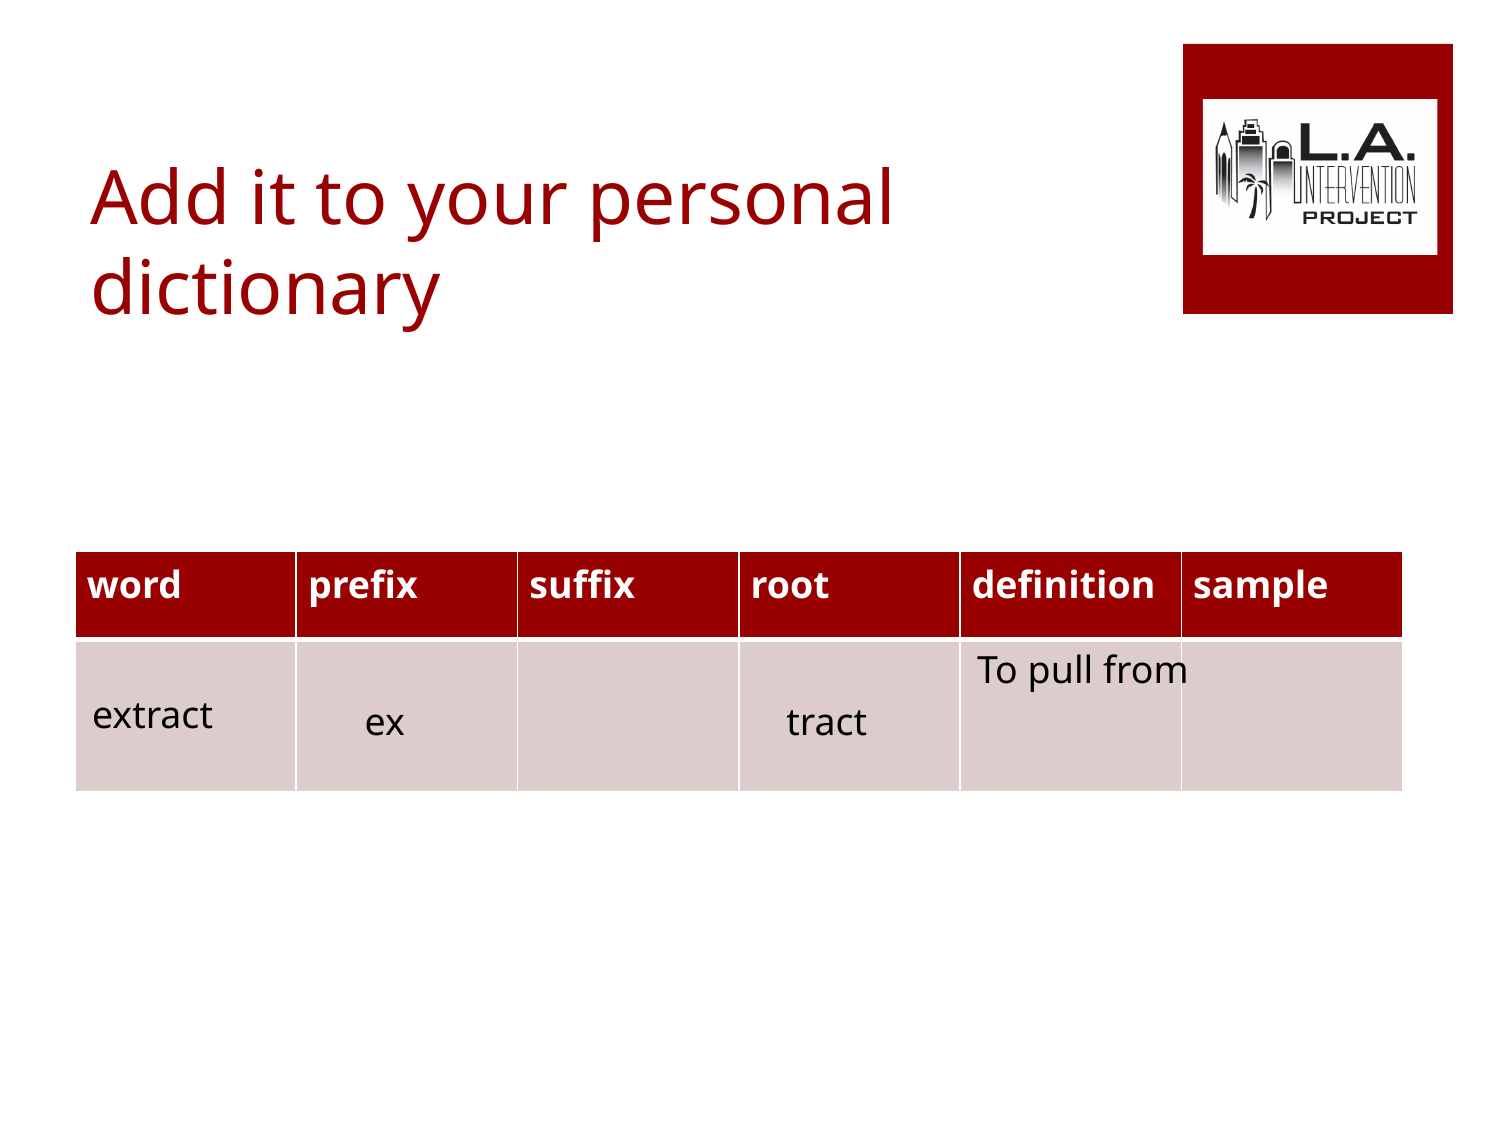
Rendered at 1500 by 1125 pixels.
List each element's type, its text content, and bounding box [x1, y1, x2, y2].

table_cell [518, 642, 738, 791]
table_header sample [1182, 552, 1402, 637]
table_header suffix [518, 552, 738, 637]
table_cell [961, 642, 1181, 791]
table_header definition [961, 552, 1181, 637]
text_box ex [349, 690, 420, 750]
table_header prefix [297, 552, 517, 637]
table_cell [1182, 642, 1402, 791]
table_cell [740, 642, 959, 791]
text_box tract [771, 690, 883, 750]
text_box extract [77, 683, 229, 744]
table_header root [740, 552, 959, 637]
picture [1202, 99, 1438, 255]
text_box To pull from [962, 638, 1247, 698]
title Add it to your personal dictionary [75, 149, 1143, 338]
table_cell [297, 642, 517, 791]
table_header word [76, 552, 295, 637]
table_cell [76, 642, 295, 791]
